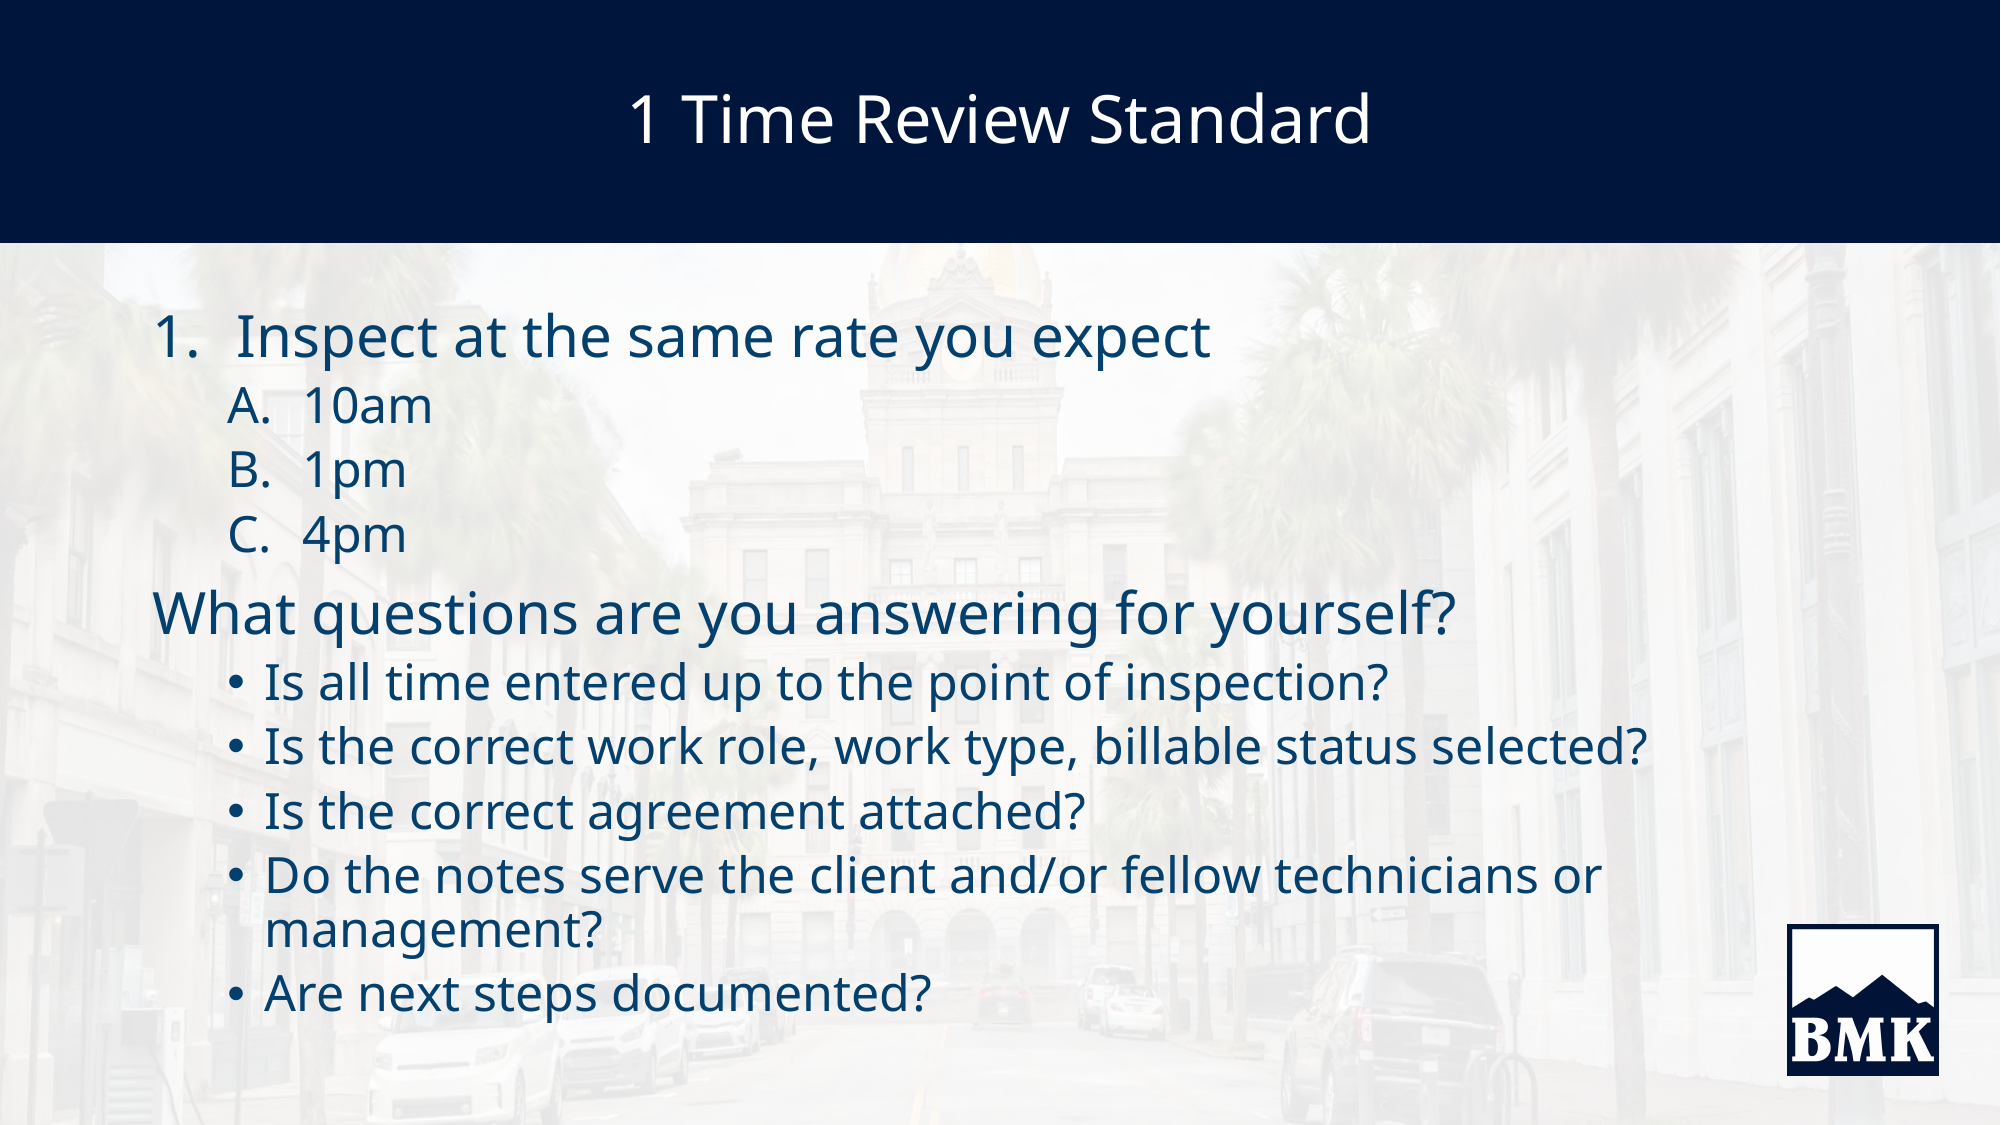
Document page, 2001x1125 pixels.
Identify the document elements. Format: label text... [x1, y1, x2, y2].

picture [1787, 924, 1939, 1076]
text_box [0, 0, 2000, 244]
list Inspect at the same rate you expect 10am 1pm 4pm What questions are you answering for yourself? Is all time entered up to the point of inspection? Is the correct work role, work type, billable status selected? Is the correct agreement attached? Do the notes serve the client and/or fellow technicians or management? Are next steps documented? [137, 299, 1863, 1014]
text_box 1 Time Review Standard [154, 13, 1846, 231]
